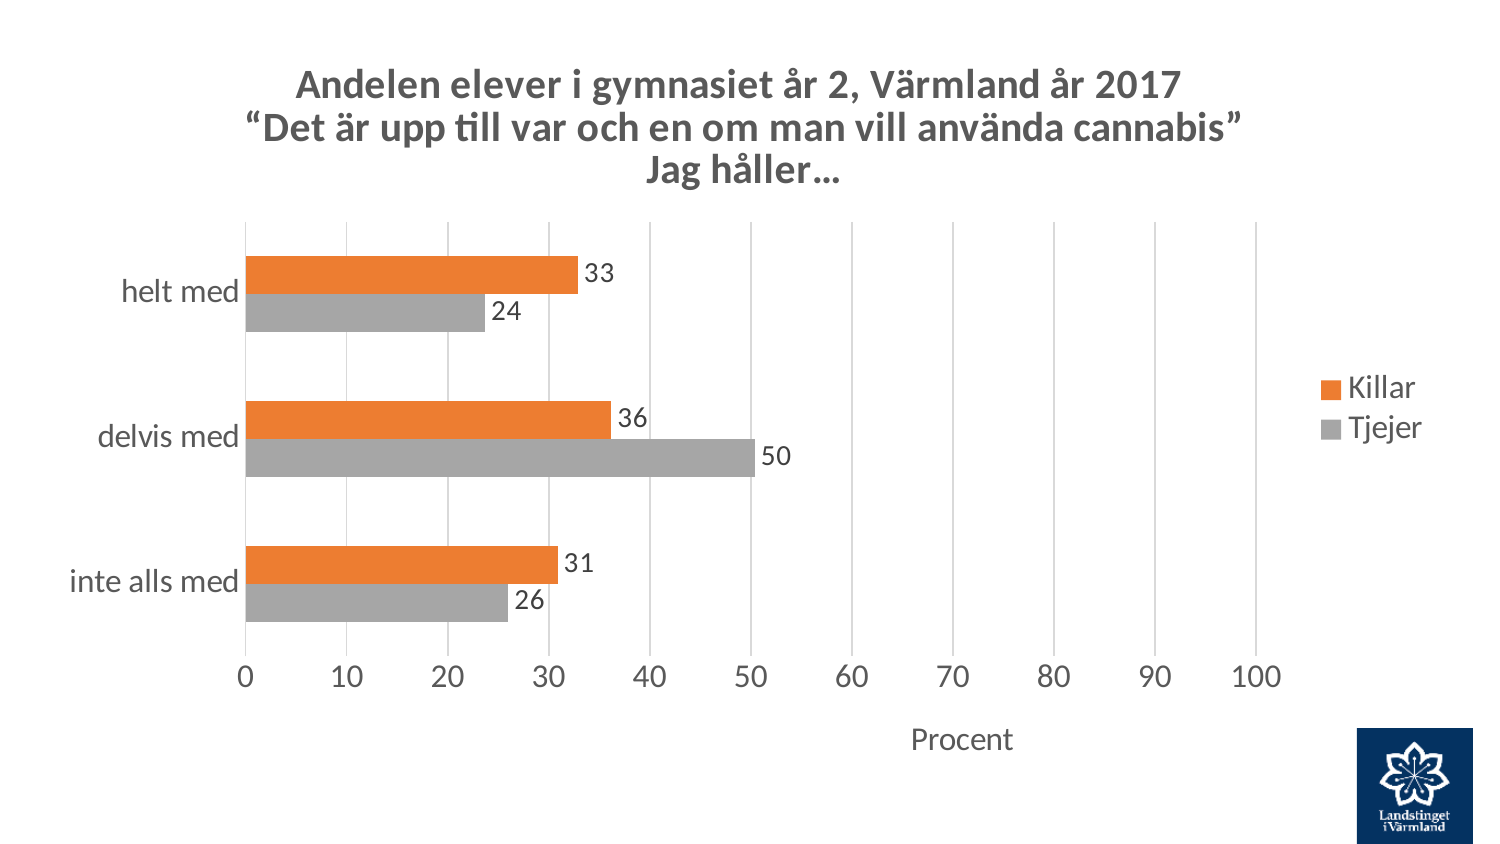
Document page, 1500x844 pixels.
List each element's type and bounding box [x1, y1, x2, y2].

chart [41, 31, 1448, 789]
picture [1356, 728, 1473, 844]
